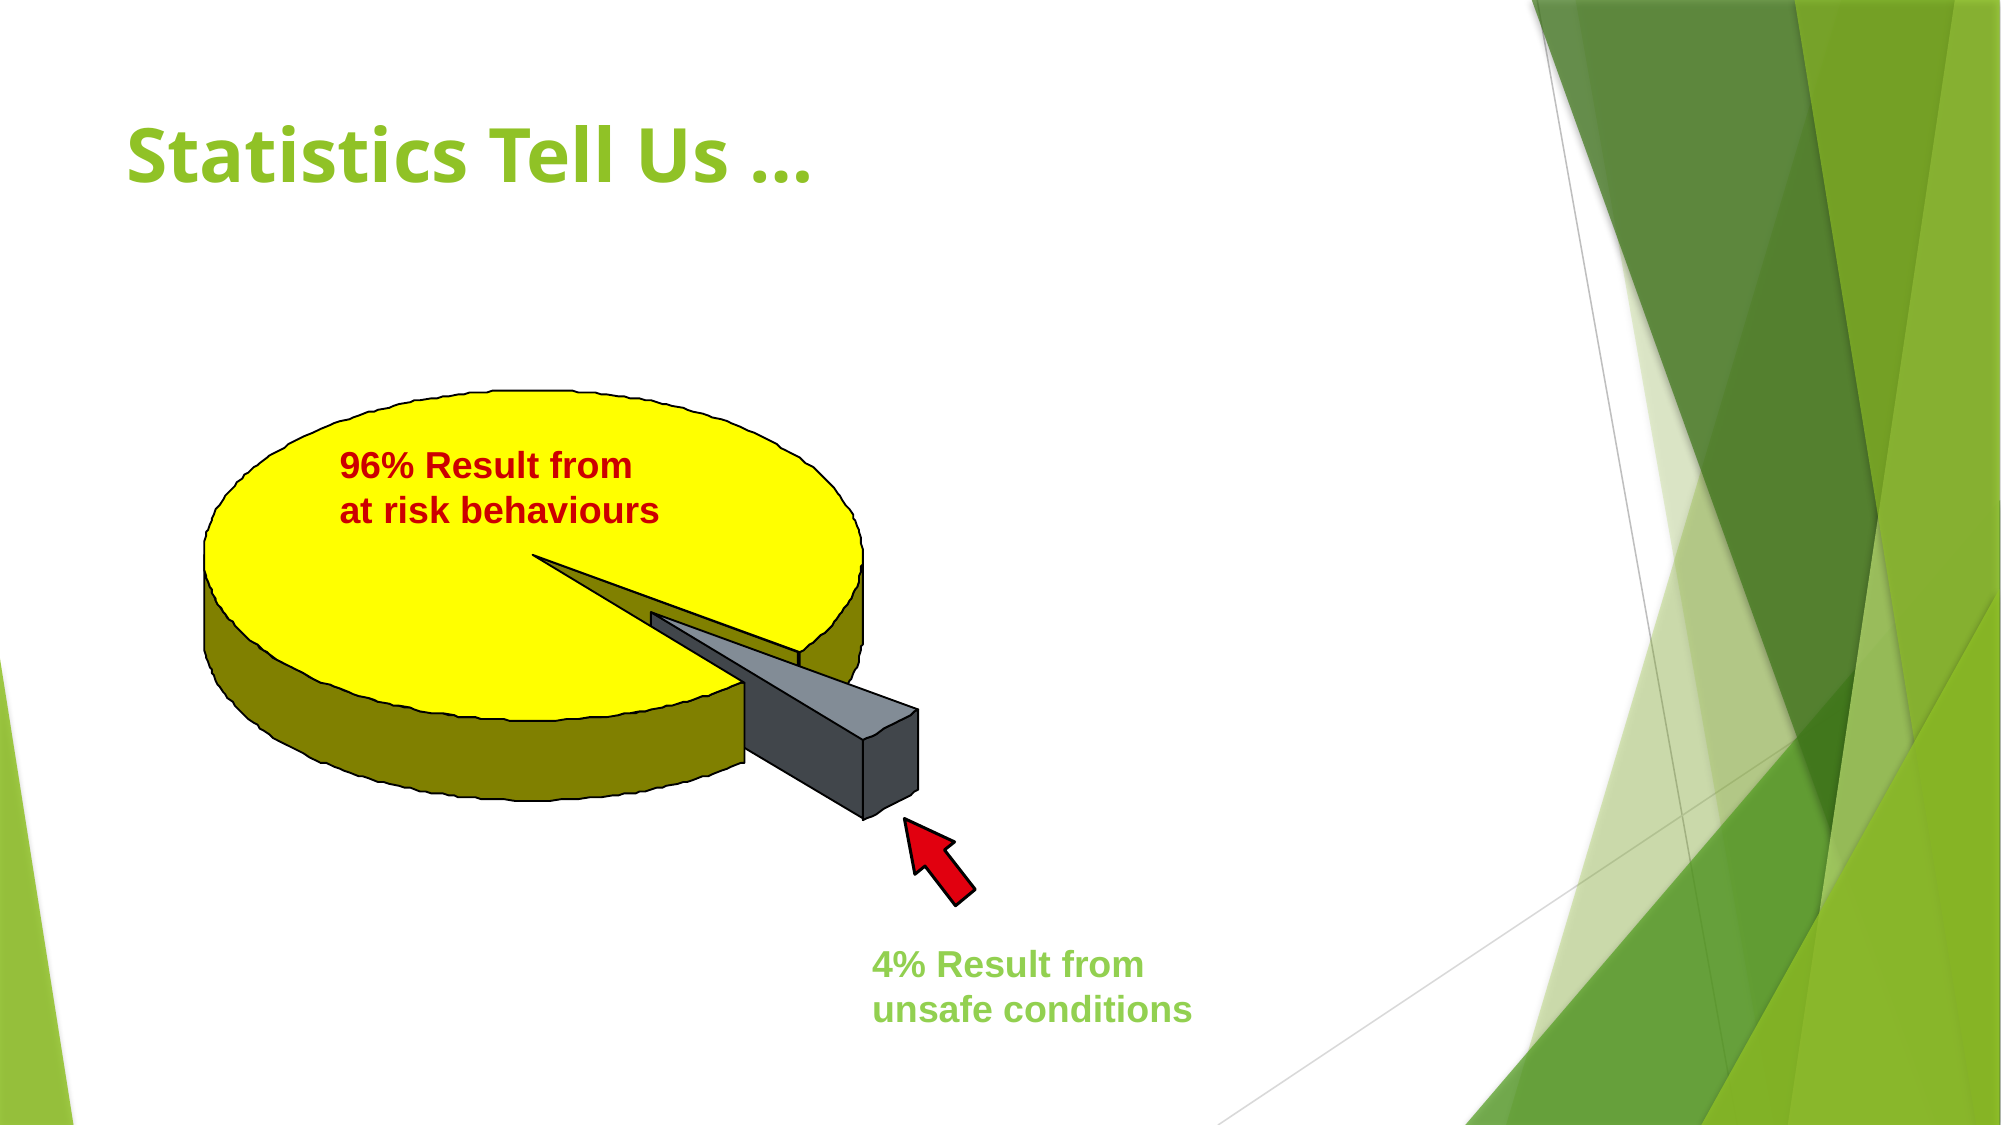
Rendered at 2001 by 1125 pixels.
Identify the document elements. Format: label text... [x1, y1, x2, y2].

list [94, 218, 1318, 1035]
title Statistics Tell Us … [111, 99, 1522, 317]
